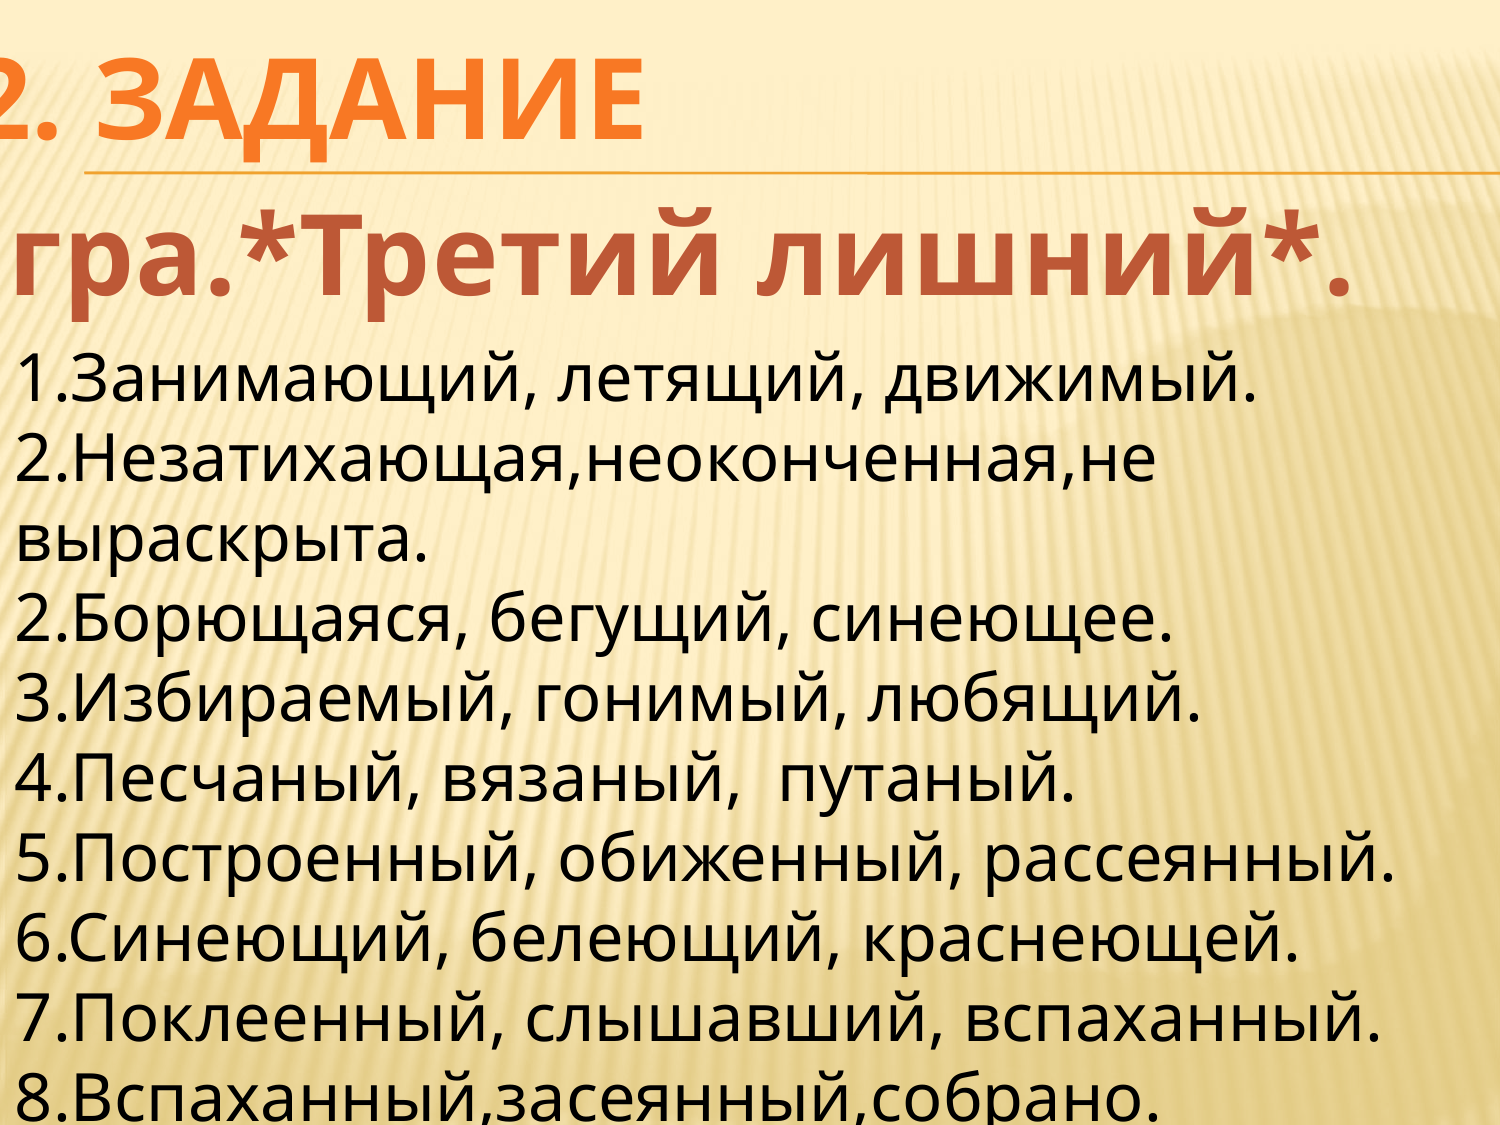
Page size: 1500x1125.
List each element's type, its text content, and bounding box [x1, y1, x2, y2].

text_box Игра.*Третий лишний*. [0, 175, 1404, 326]
text_box 2. ЗАДАНИЕ [0, 19, 665, 170]
text_box 1.Занимающий, летящий, движимый. 2.Незатихающая,неоконченная,не выраскрыта. 2.Борющаяся, бегущий, синеющее. 3.Избираемый, гонимый, любящий. 4.Песчаный, вязаный, путаный. 5.Построенный, обиженный, рассеянный. 6.Синеющий, белеющий, краснеющей. 7.Поклеенный, слышавший, вспаханный. 8.Вспаханный,засеянный,собрано. [0, 327, 1500, 1125]
